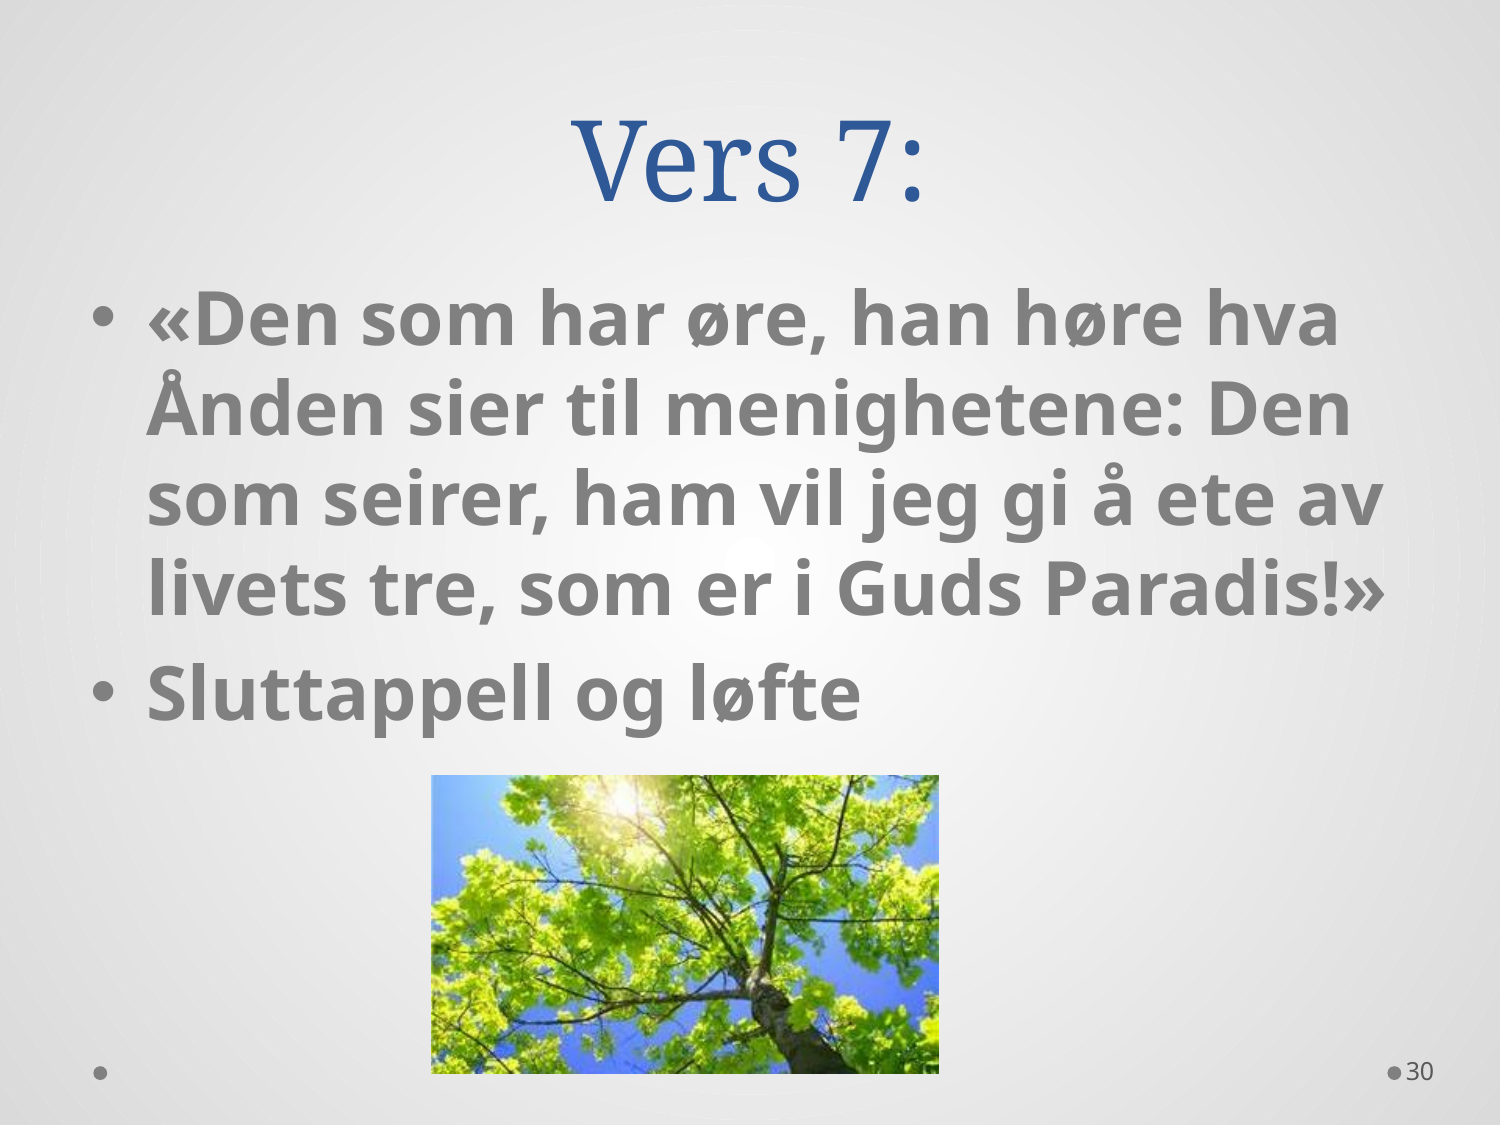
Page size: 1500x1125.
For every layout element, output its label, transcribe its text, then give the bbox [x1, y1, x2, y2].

slide_number 30 [1401, 1042, 1494, 1103]
list «Den som har øre, han høre hva Ånden sier til menighetene: Den som seirer, ham vil jeg gi å ete av livets tre, som er i Guds Paradis!» Sluttappell og løfte [75, 262, 1425, 1005]
picture [430, 774, 940, 1074]
title Vers 7: [75, 0, 1425, 232]
